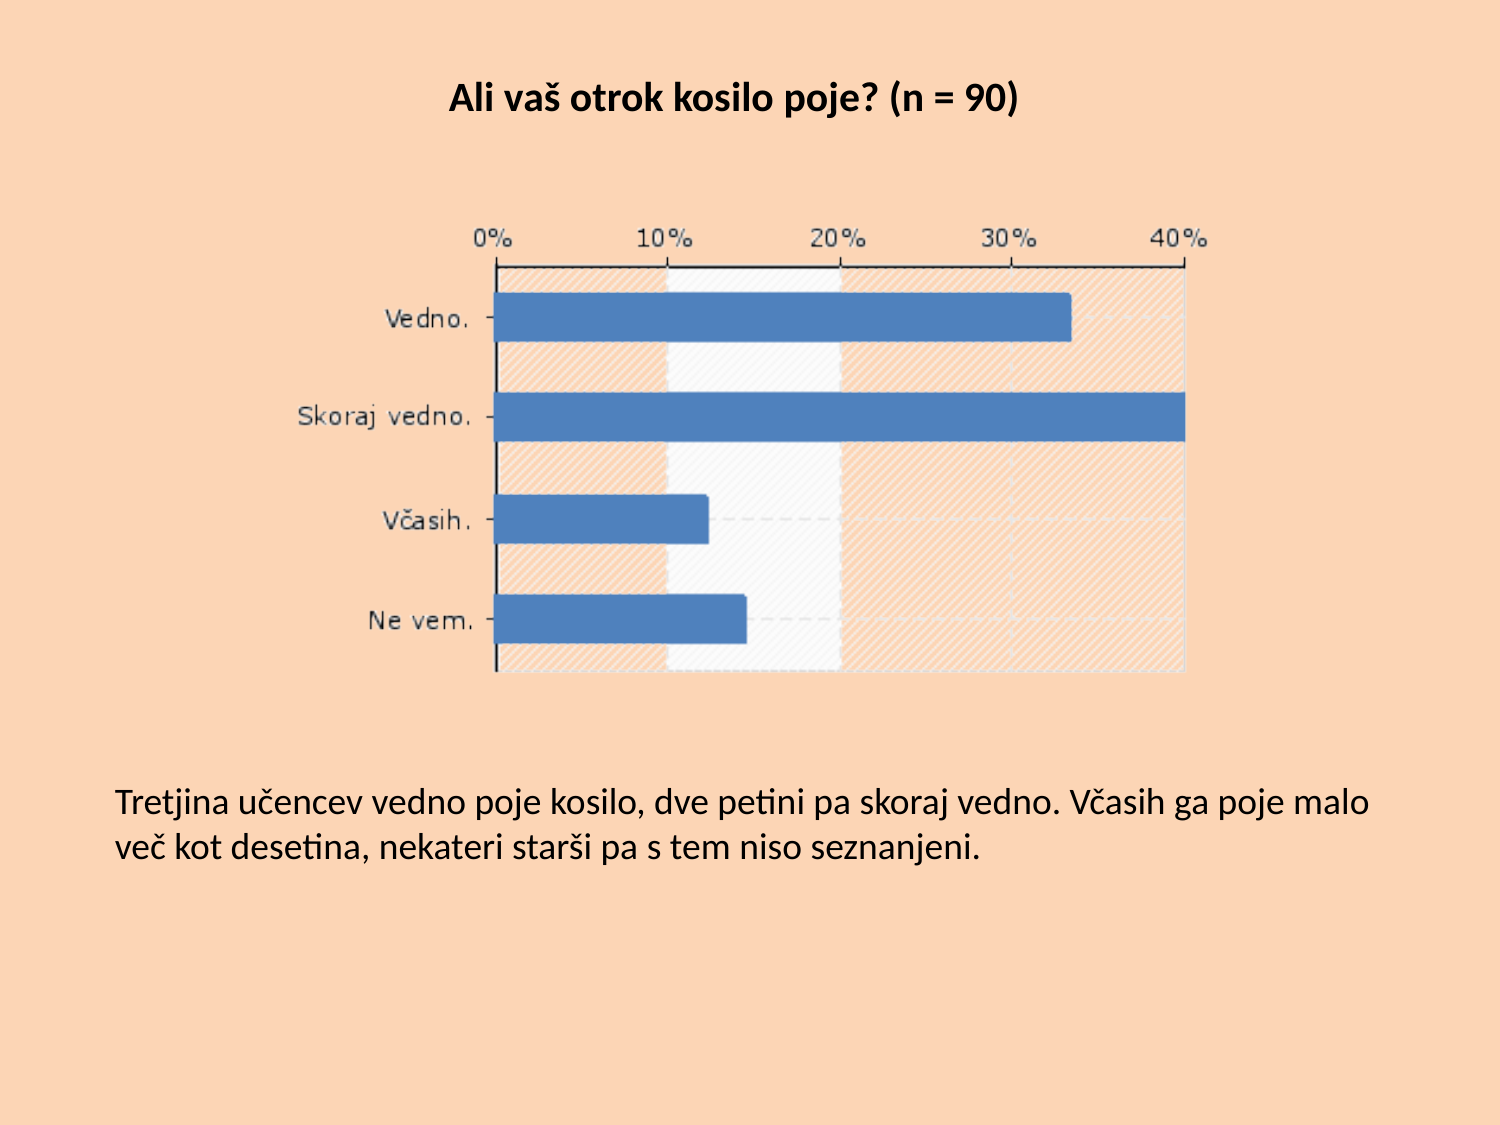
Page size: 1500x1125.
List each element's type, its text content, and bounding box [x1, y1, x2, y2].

text_box Ali vaš otrok kosilo poje? (n = 90) [265, 62, 1204, 128]
text_box Tretjina učencev vedno poje kosilo, dve petini pa skoraj vedno. Včasih ga poje malo več kot desetina, nekateri starši pa s tem niso seznanjeni. [100, 769, 1436, 875]
picture [208, 187, 1260, 717]
